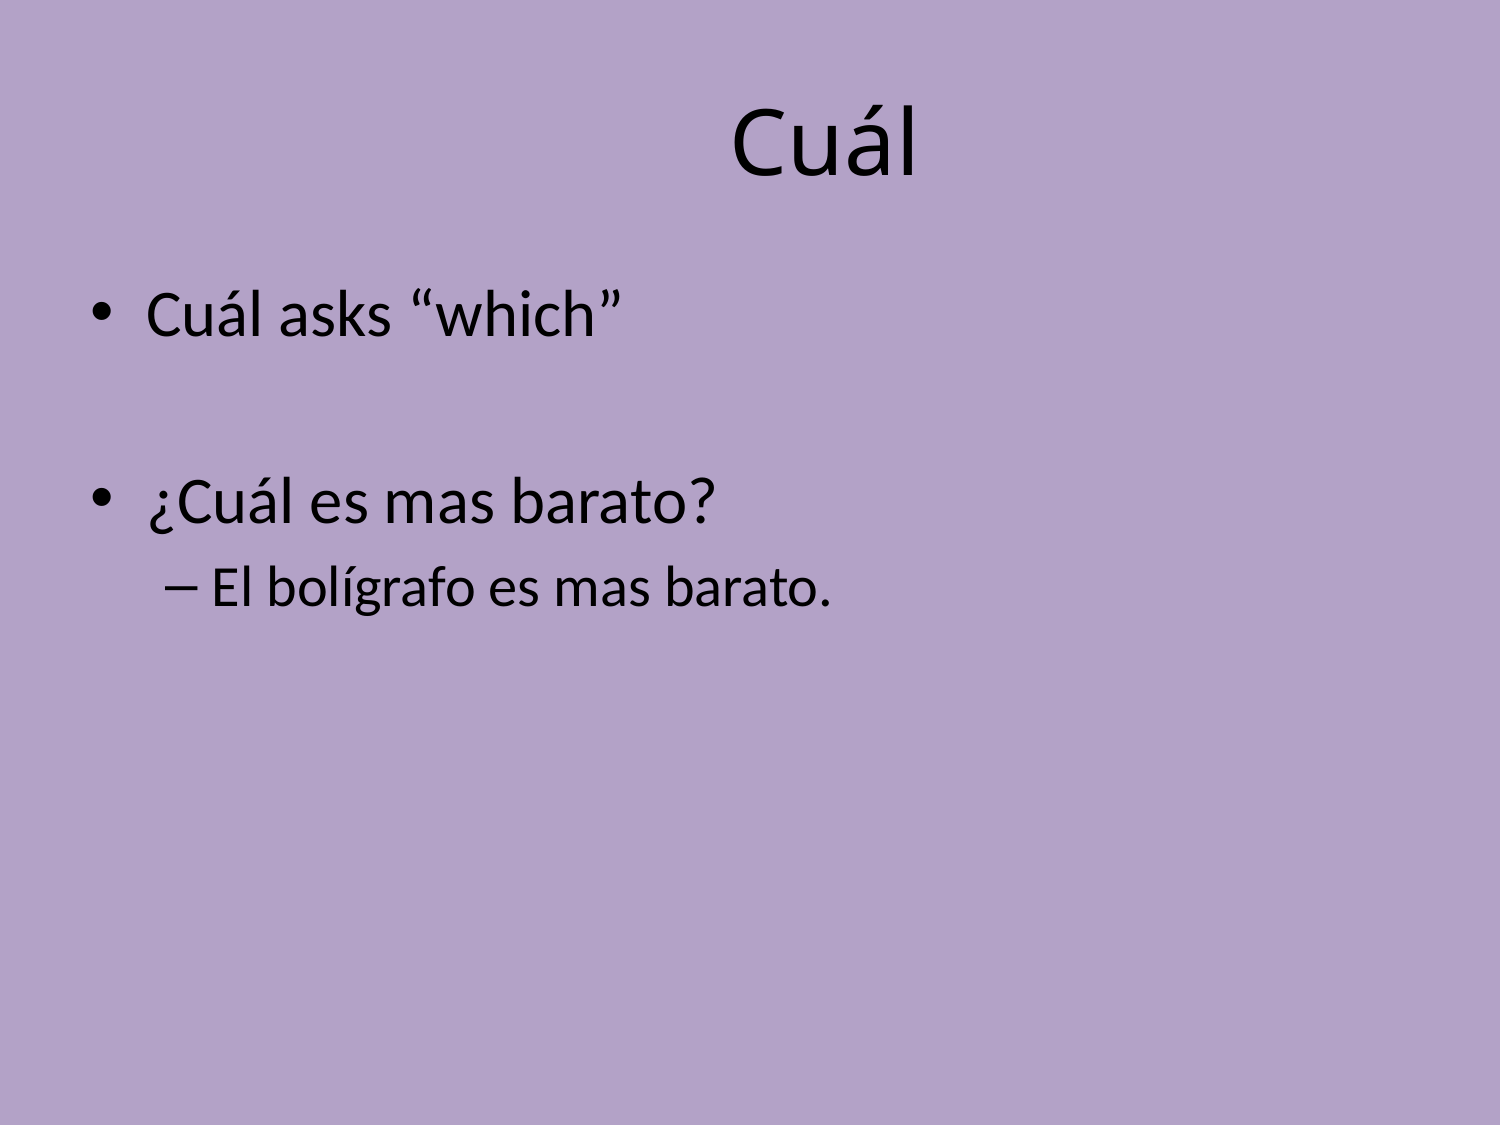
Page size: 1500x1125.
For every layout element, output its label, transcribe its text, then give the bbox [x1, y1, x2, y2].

list Cuál asks “which” ¿Cuál es mas barato? El bolígrafo es mas barato. [75, 262, 1425, 1005]
title Cuál [75, 45, 1425, 233]
